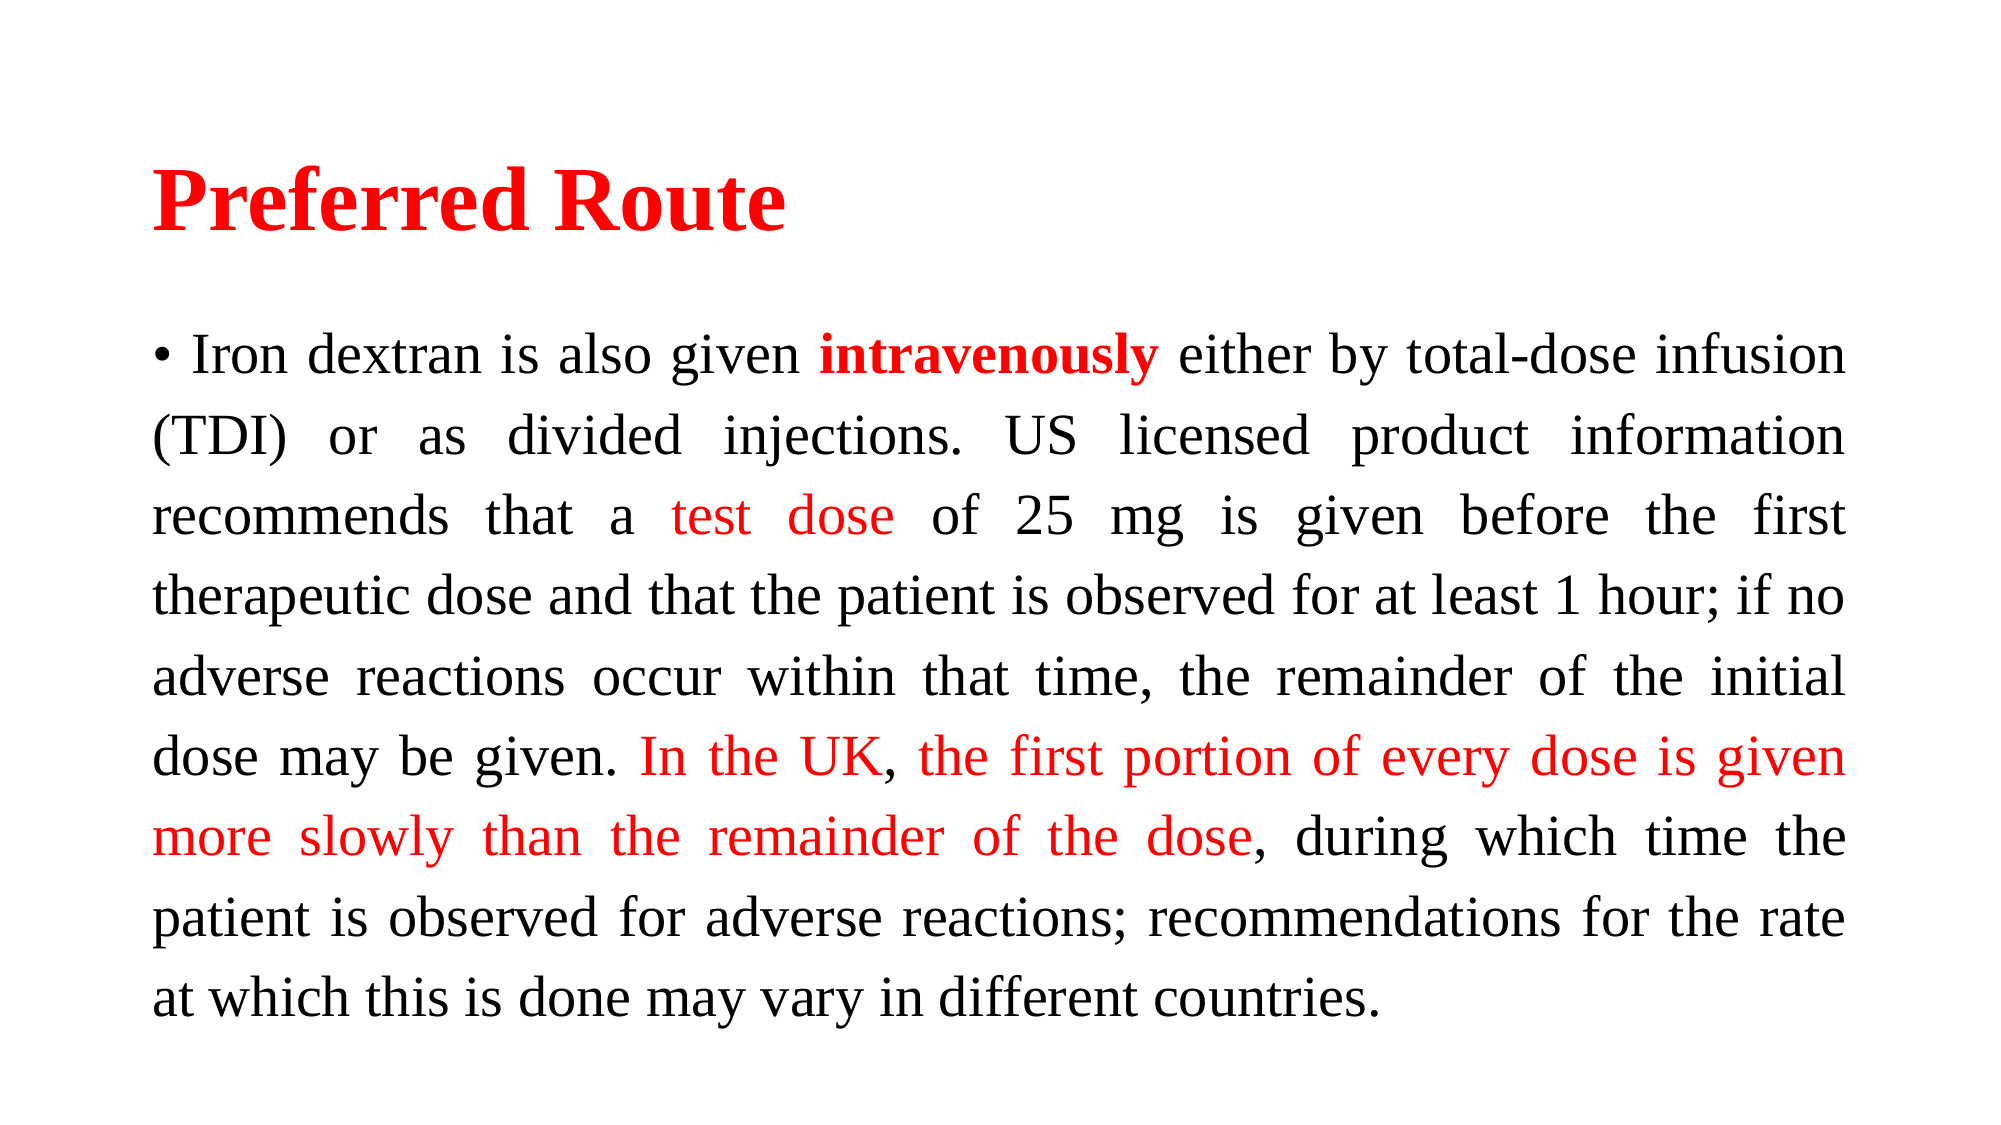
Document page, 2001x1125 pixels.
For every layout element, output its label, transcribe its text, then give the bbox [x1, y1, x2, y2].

list • Iron dextran is also given intravenously either by total-dose infusion (TDI) or as divided injections. US licensed product information recommends that a test dose of 25 mg is given before the first therapeutic dose and that the patient is observed for at least 1 hour; if no adverse reactions occur within that time, the remainder of the initial dose may be given. In the UK, the first portion of every dose is given more slowly than the remainder of the dose, during which time the patient is observed for adverse reactions; recommendations for the rate at which this is done may vary in different countries. [137, 297, 1863, 1125]
title Preferred Route [137, 104, 1863, 297]
